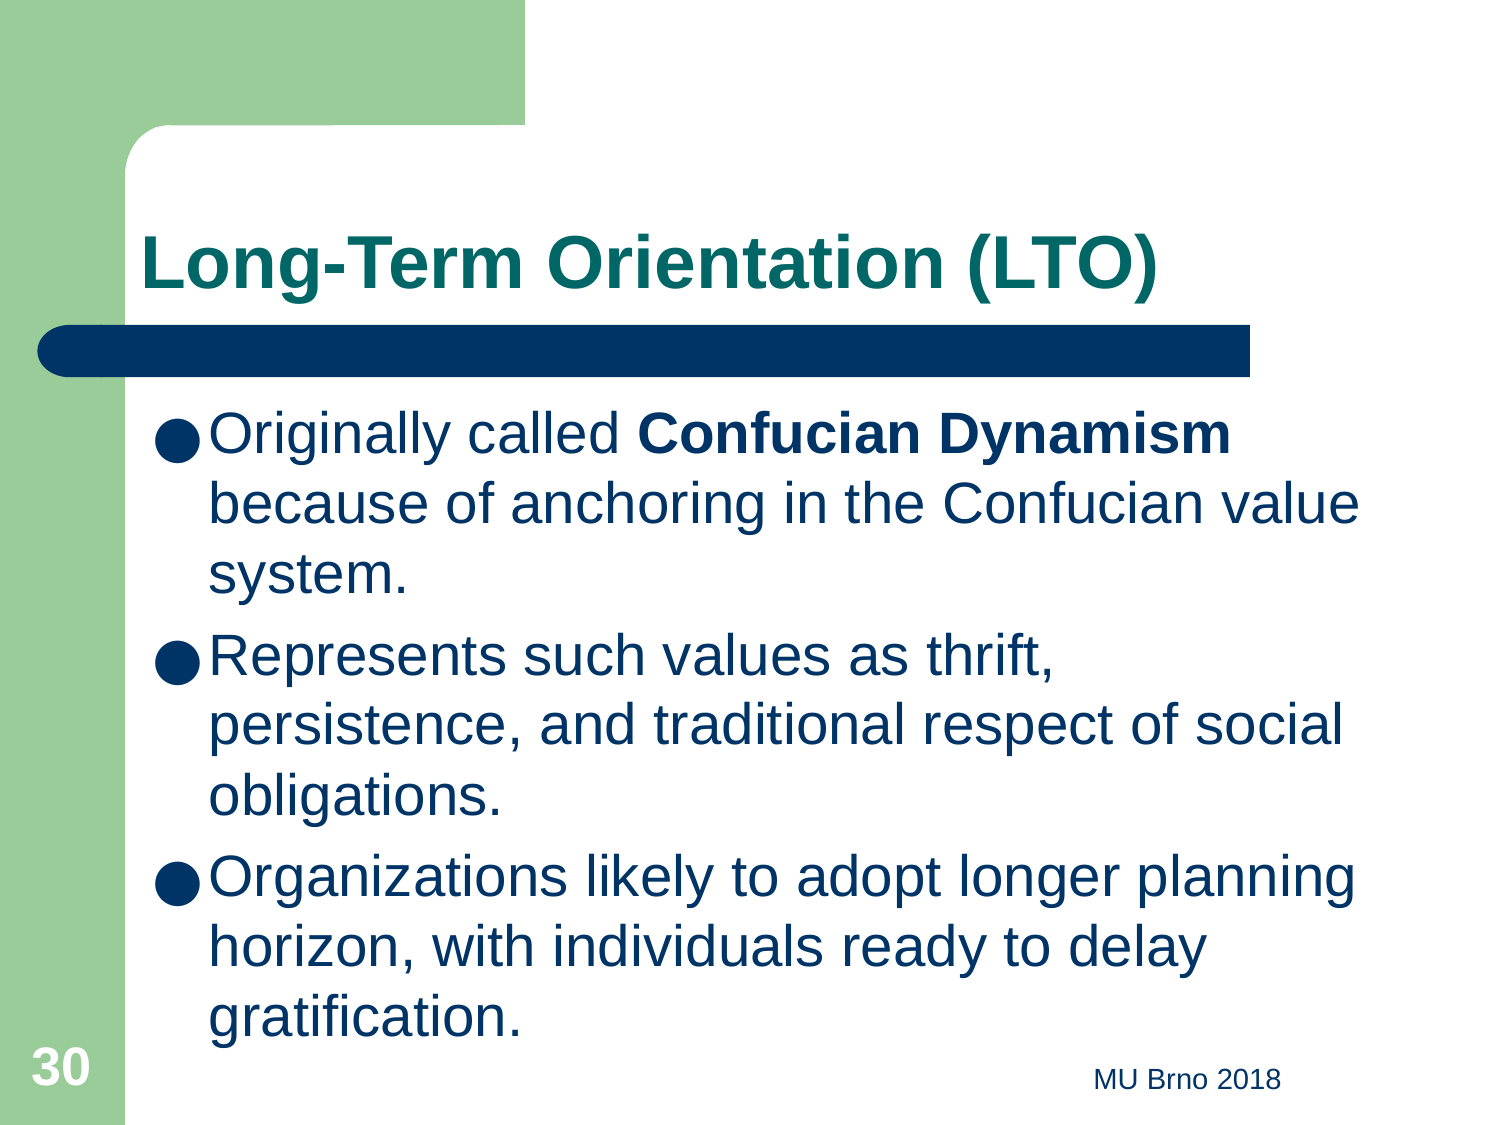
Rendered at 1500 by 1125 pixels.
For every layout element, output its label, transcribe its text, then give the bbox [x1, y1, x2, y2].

list Originally called Confucian Dynamism because of anchoring in the Confucian value system. Represents such values as thrift, persistence, and traditional respect of social obligations. Organizations likely to adopt longer planning horizon, with individuals ready to delay gratification. [137, 387, 1400, 999]
title Long-Term Orientation (LTO) [125, 125, 1425, 313]
slide_number ‹#› [13, 1023, 111, 1105]
text_box MU Brno 2018 [949, 1025, 1426, 1103]
